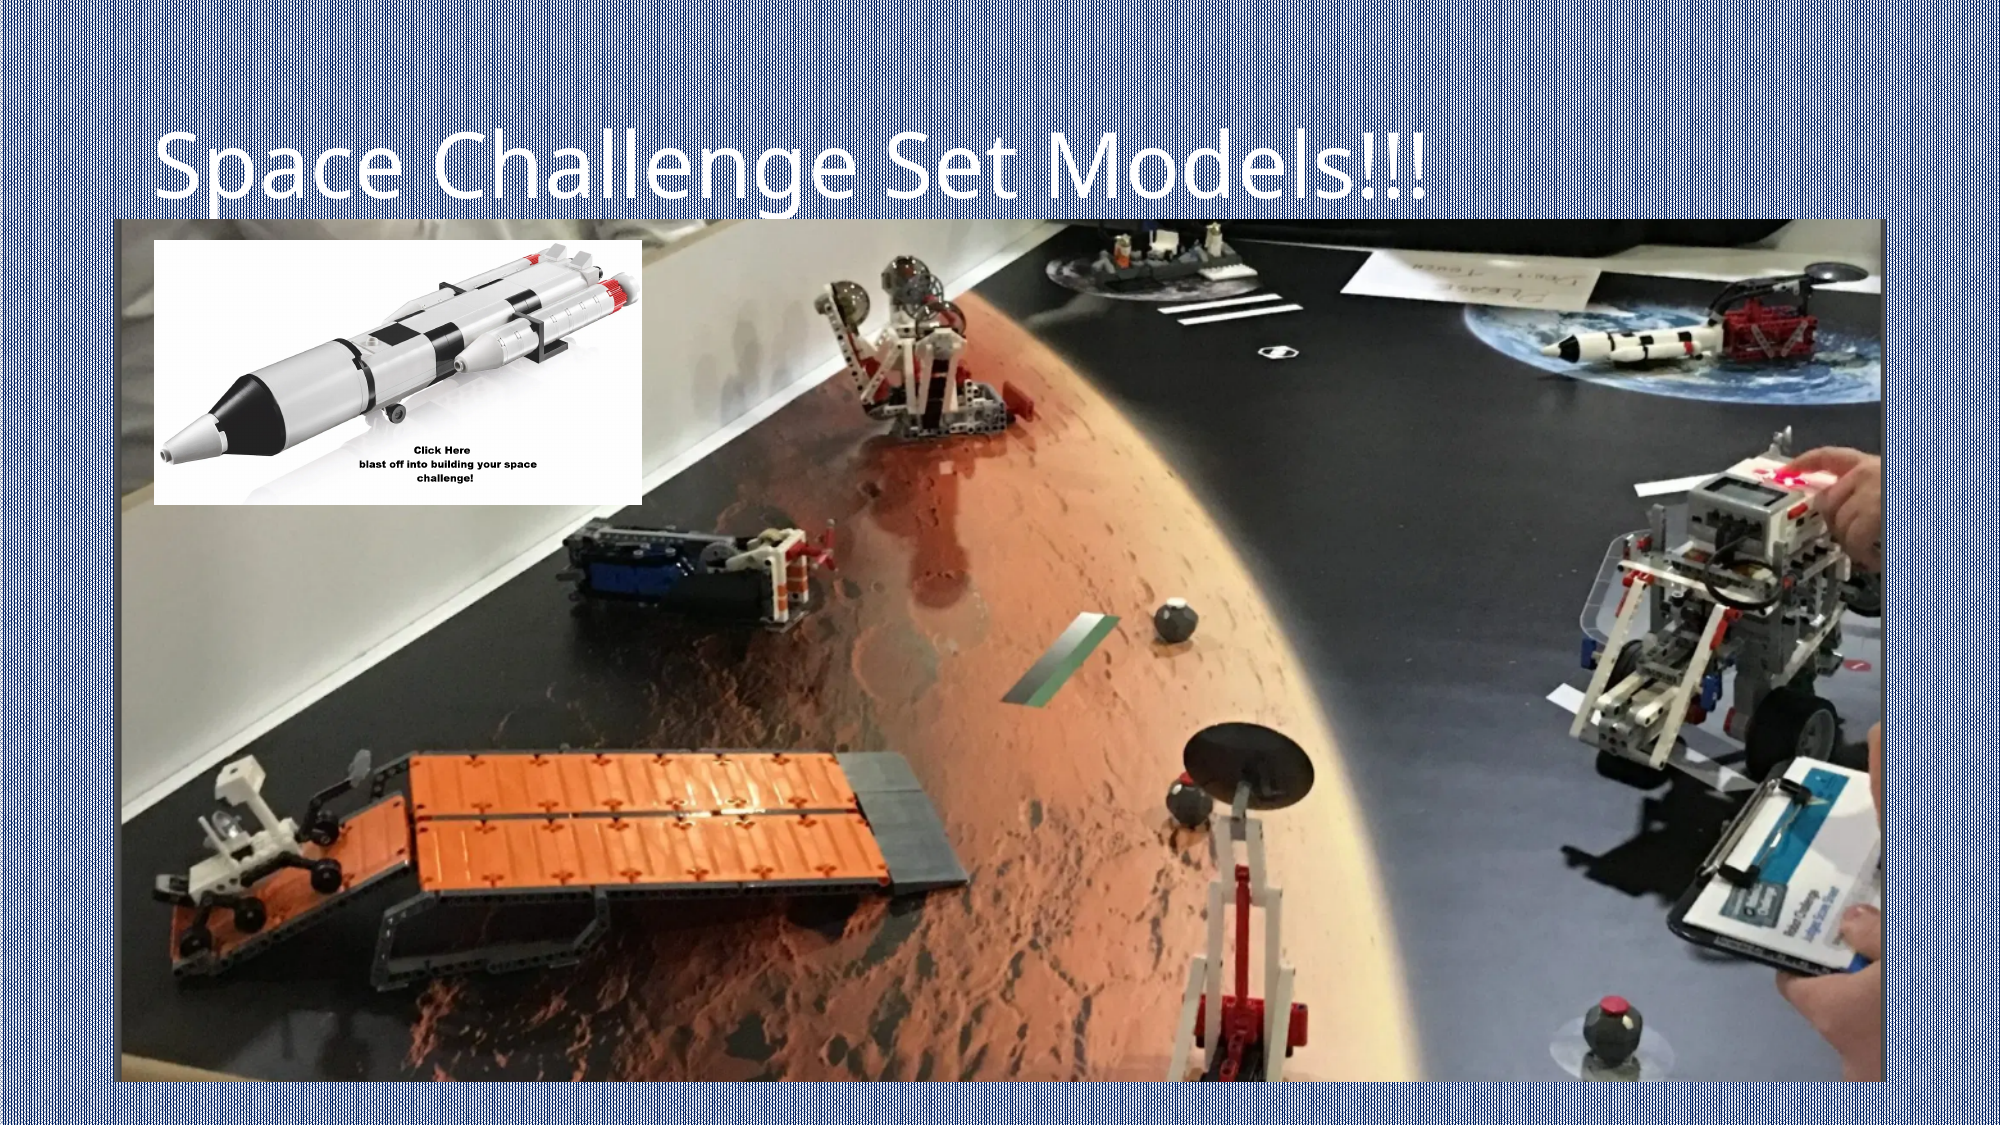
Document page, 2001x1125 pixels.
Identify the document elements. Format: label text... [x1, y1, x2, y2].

title Space Challenge Set Models!!! [137, 59, 1863, 219]
picture [114, 219, 1886, 1082]
